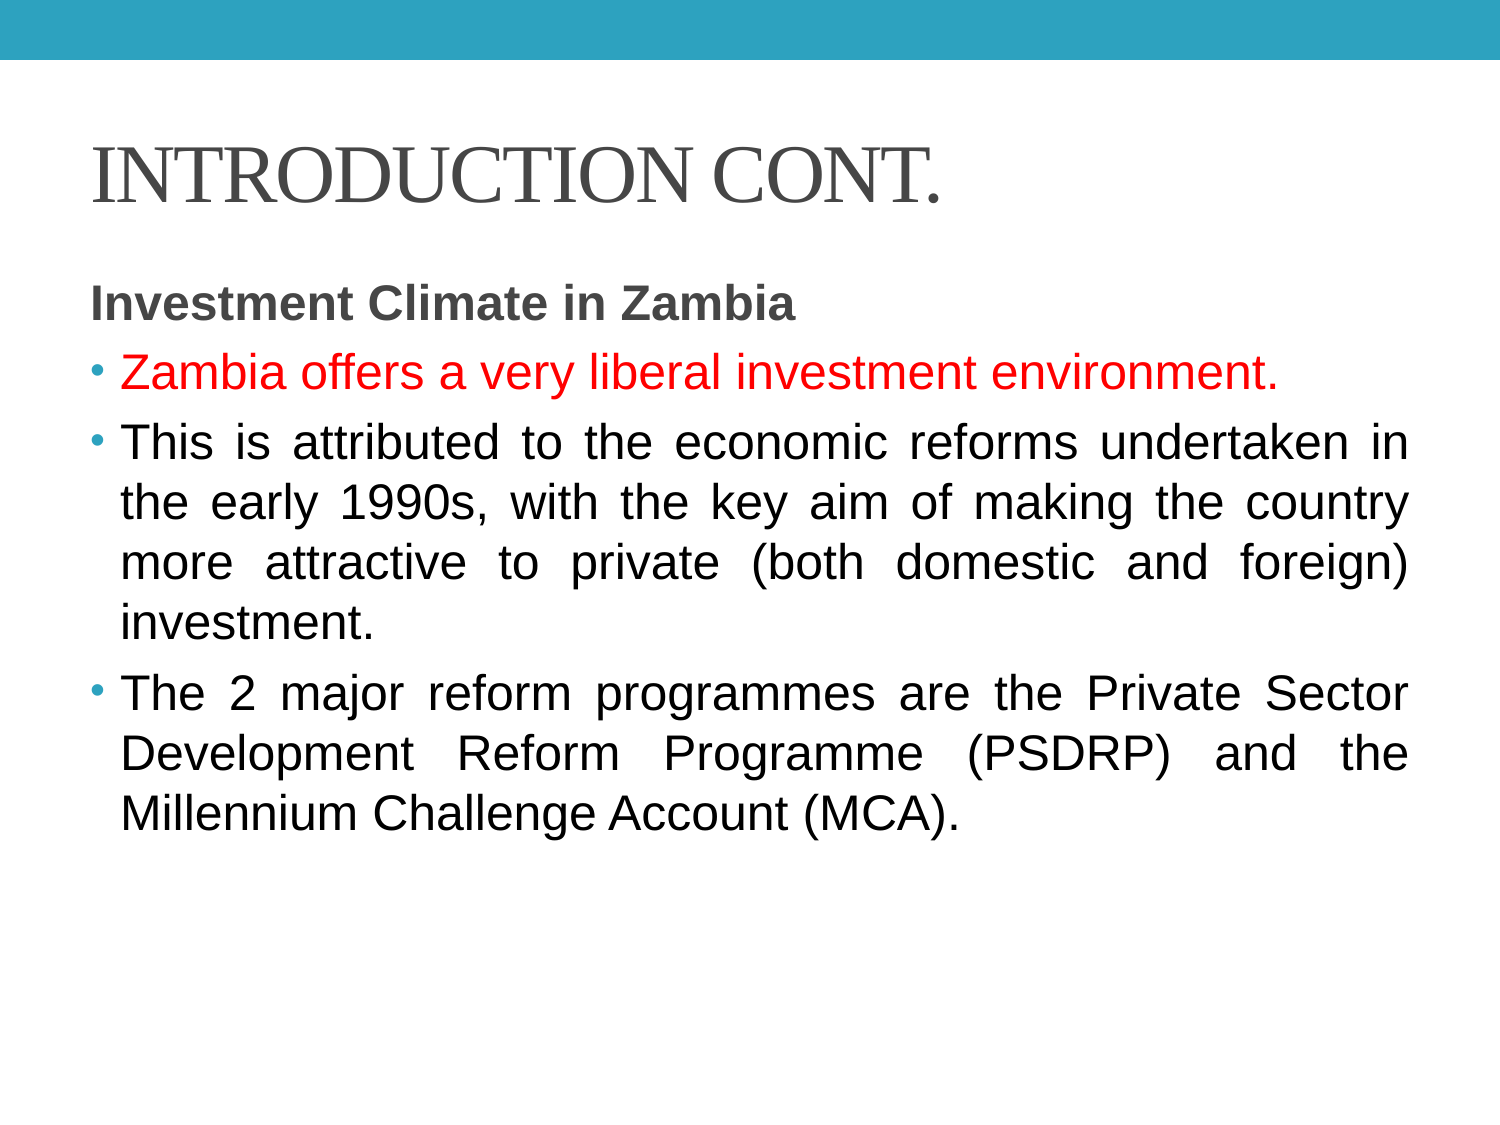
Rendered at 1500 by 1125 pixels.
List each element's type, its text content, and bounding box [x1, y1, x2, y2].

list Investment Climate in Zambia Zambia offers a very liberal investment environment. This is attributed to the economic reforms undertaken in the early 1990s, with the key aim of making the country more attractive to private (both domestic and foreign) investment. The 2 major reform programmes are the Private Sector Development Reform Programme (PSDRP) and the Millennium Challenge Account (MCA). [75, 262, 1425, 1063]
title INTRODUCTION CONT. [75, 87, 1425, 250]
